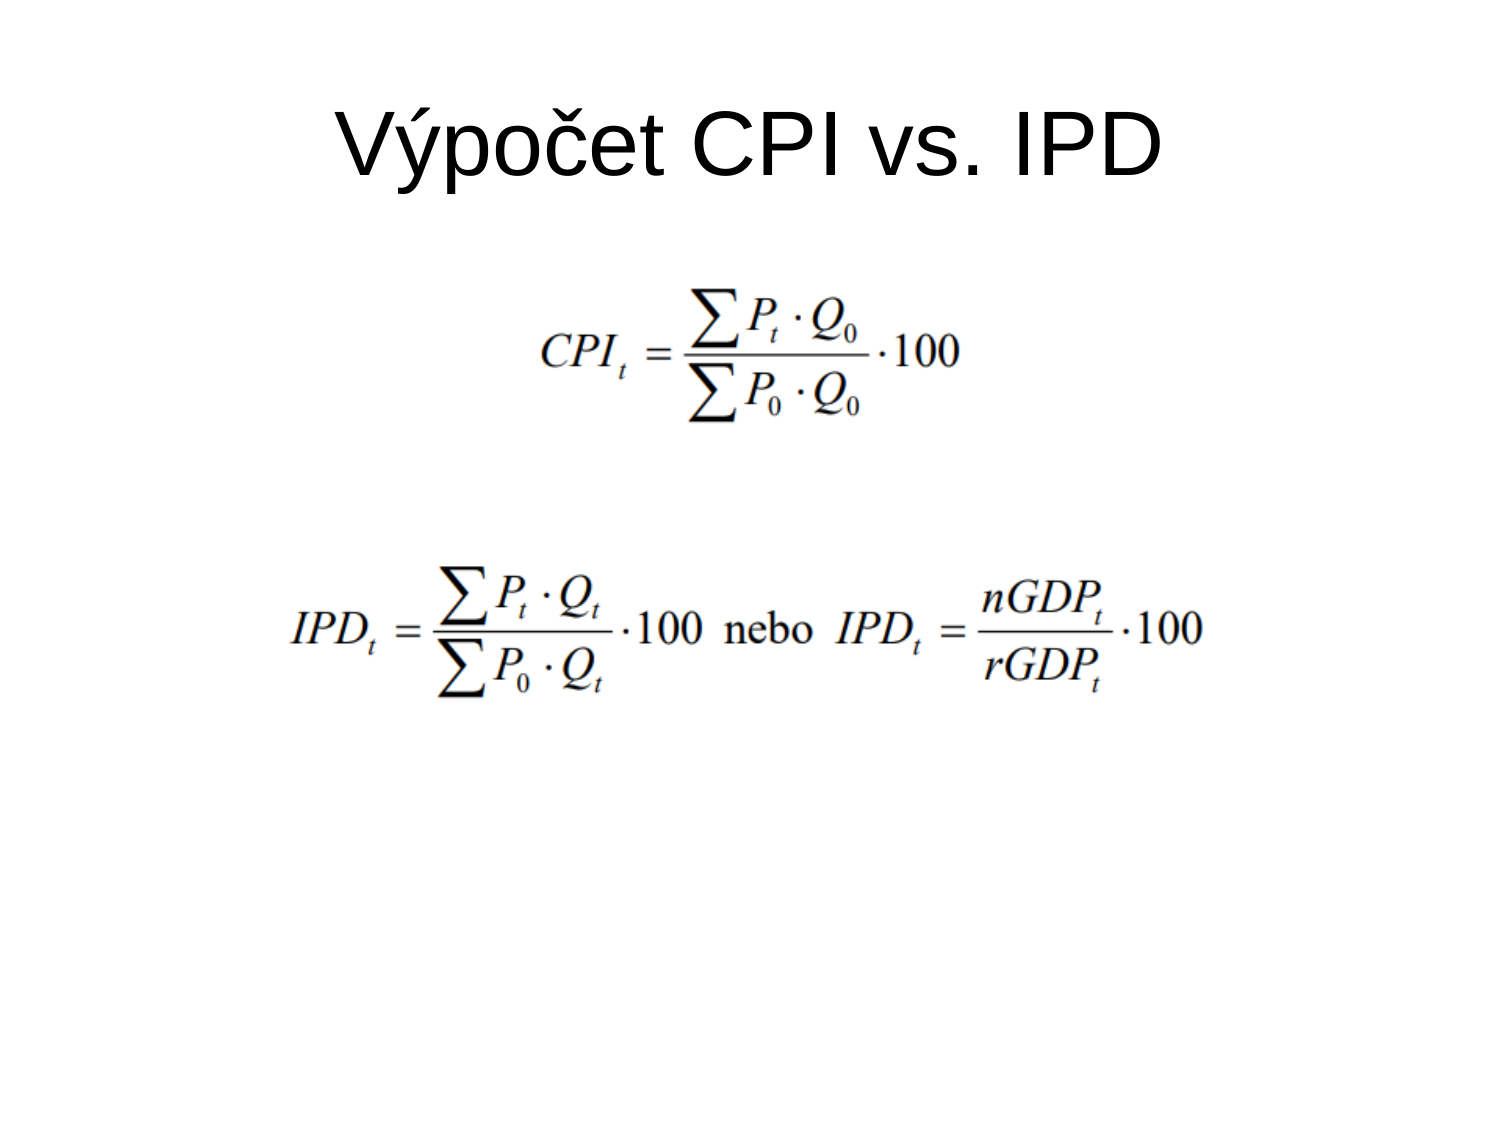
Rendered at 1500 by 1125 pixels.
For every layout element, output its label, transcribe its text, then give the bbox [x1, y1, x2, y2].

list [283, 562, 1217, 727]
title Výpočet CPI vs. IPD [75, 45, 1425, 233]
picture [514, 278, 986, 436]
